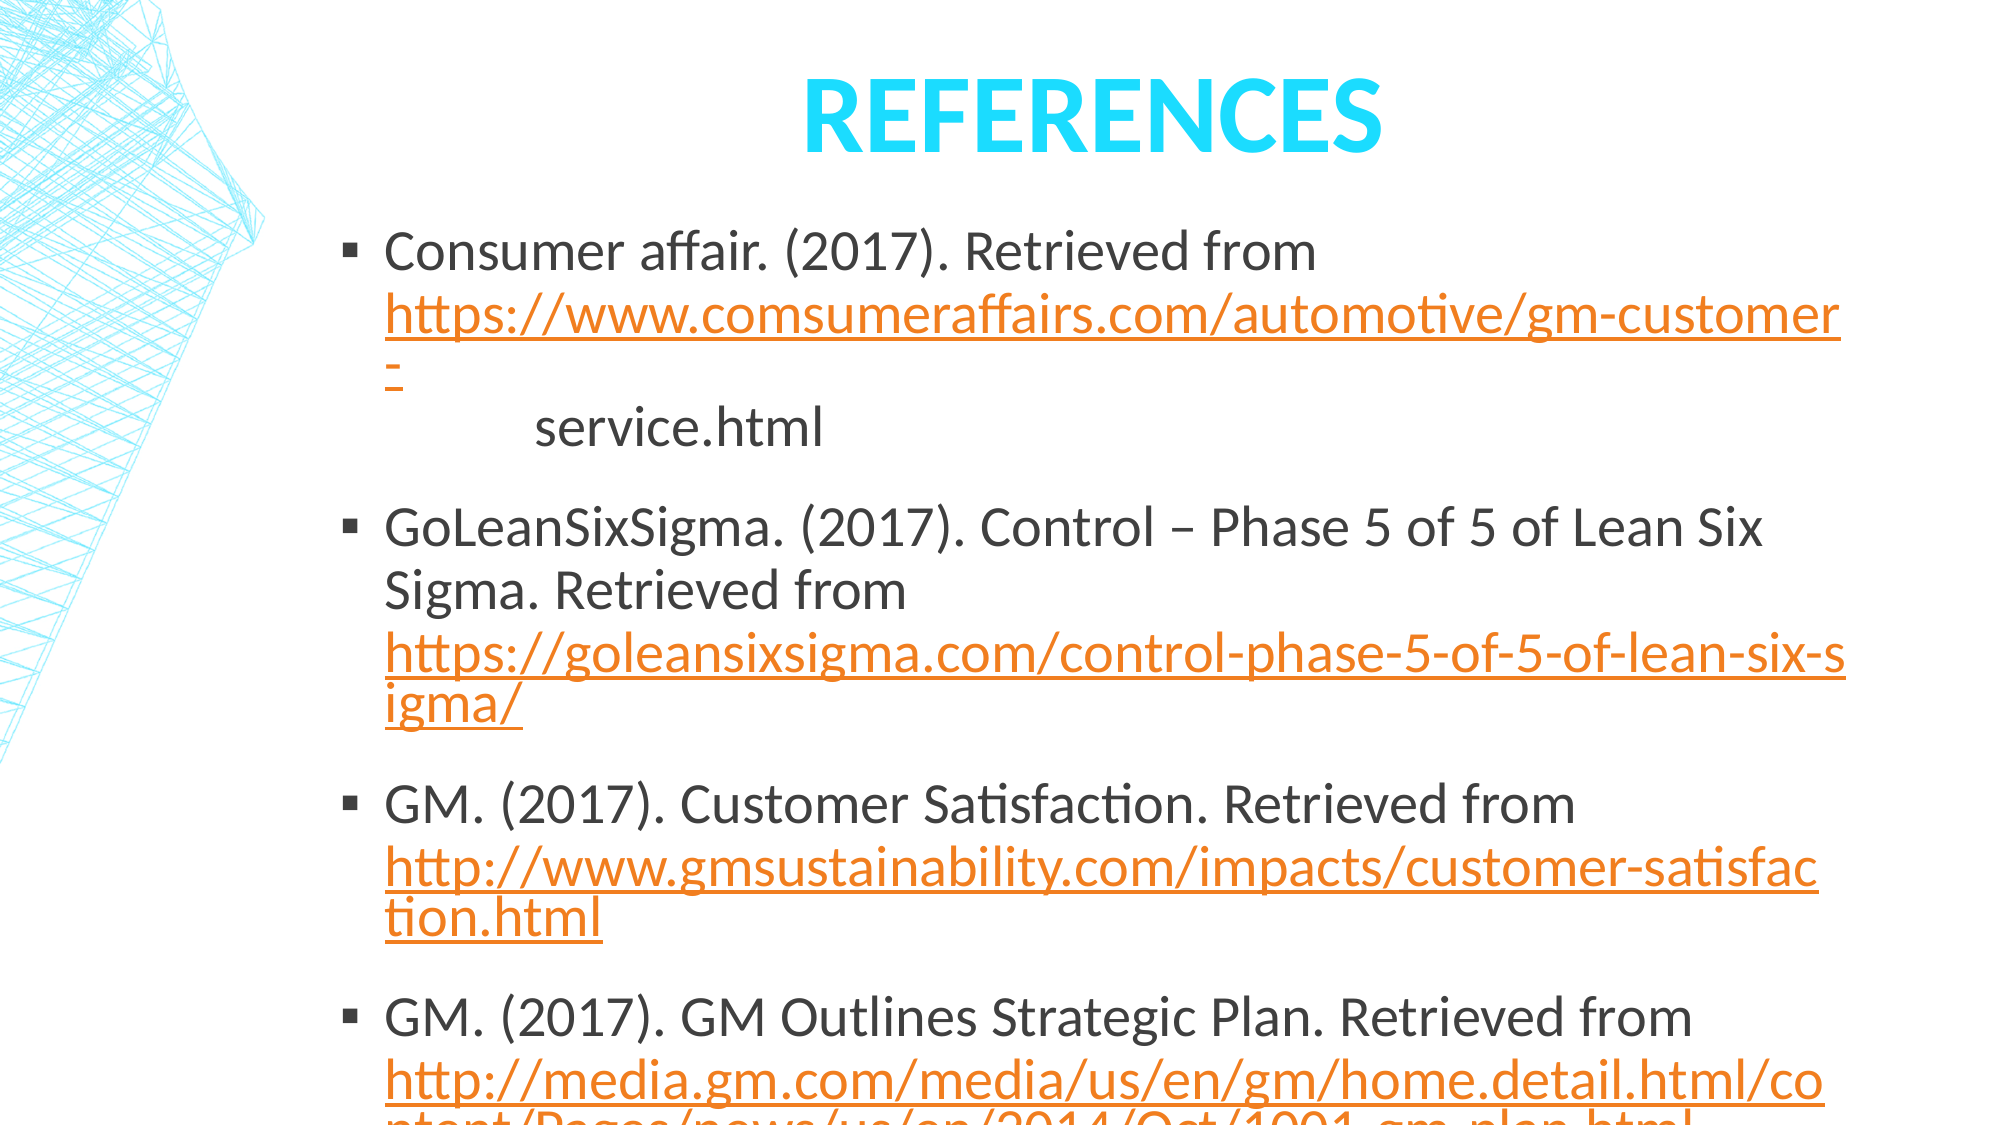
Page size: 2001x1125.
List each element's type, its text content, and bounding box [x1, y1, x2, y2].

title REFERENCES [324, 0, 1863, 183]
picture [0, 0, 2001, 1125]
list Consumer affair. (2017). Retrieved from https://www.comsumeraffairs.com/automotive/gm-customer- service.html GoLeanSixSigma. (2017). Control – Phase 5 of 5 of Lean Six Sigma. Retrieved from https://goleansixsigma.com/control-phase-5-of-5-of-lean-six-sigma/ GM. (2017). Customer Satisfaction. Retrieved from http://www.gmsustainability.com/impacts/customer-satisfaction.html GM. (2017). GM Outlines Strategic Plan. Retrieved from http://media.gm.com/media/us/en/gm/home.detail.html/content/Pages/news/us/en/2014/Oct/1001-gm-plan.html [324, 212, 1863, 1090]
